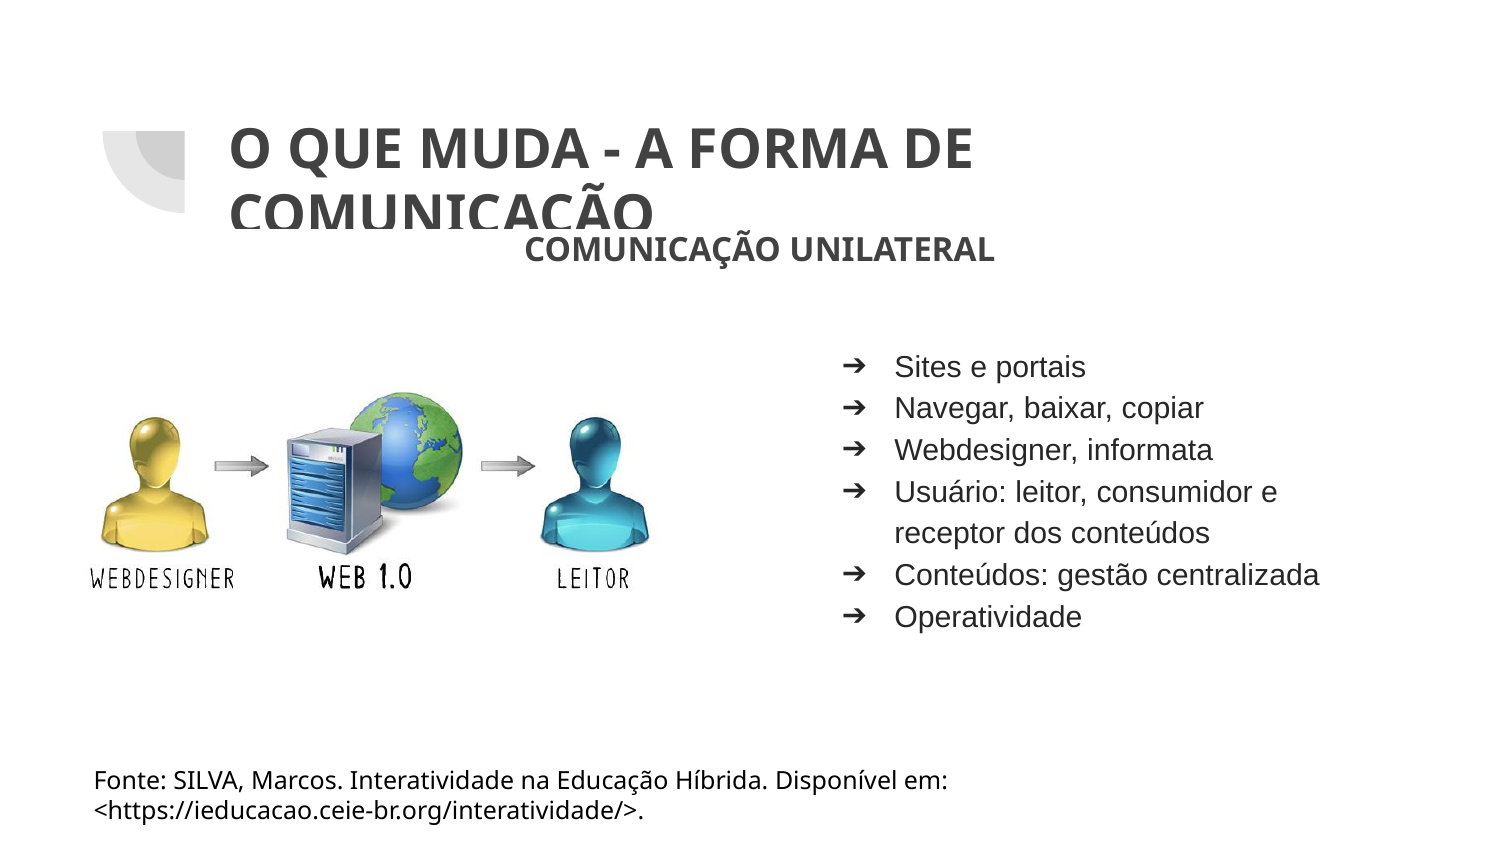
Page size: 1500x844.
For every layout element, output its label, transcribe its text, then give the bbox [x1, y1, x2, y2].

picture [42, 229, 698, 762]
list COMUNICAÇÃO UNILATERAL [509, 206, 1072, 303]
list Sites e portais Navegar, baixar, copiar Webdesigner, informata Usuário: leitor, consumidor e receptor dos conteúdos Conteúdos: gestão centralizada Operatividade [804, 326, 1368, 660]
title O QUE MUDA - A FORMA DE COMUNICAÇÃO [213, 98, 1368, 263]
text_box Fonte: SILVA, Marcos. Interatividade na Educação Híbrida. Disponível em: <https://ieducacao.ceie-br.org/interatividade/>. [78, 749, 1431, 840]
